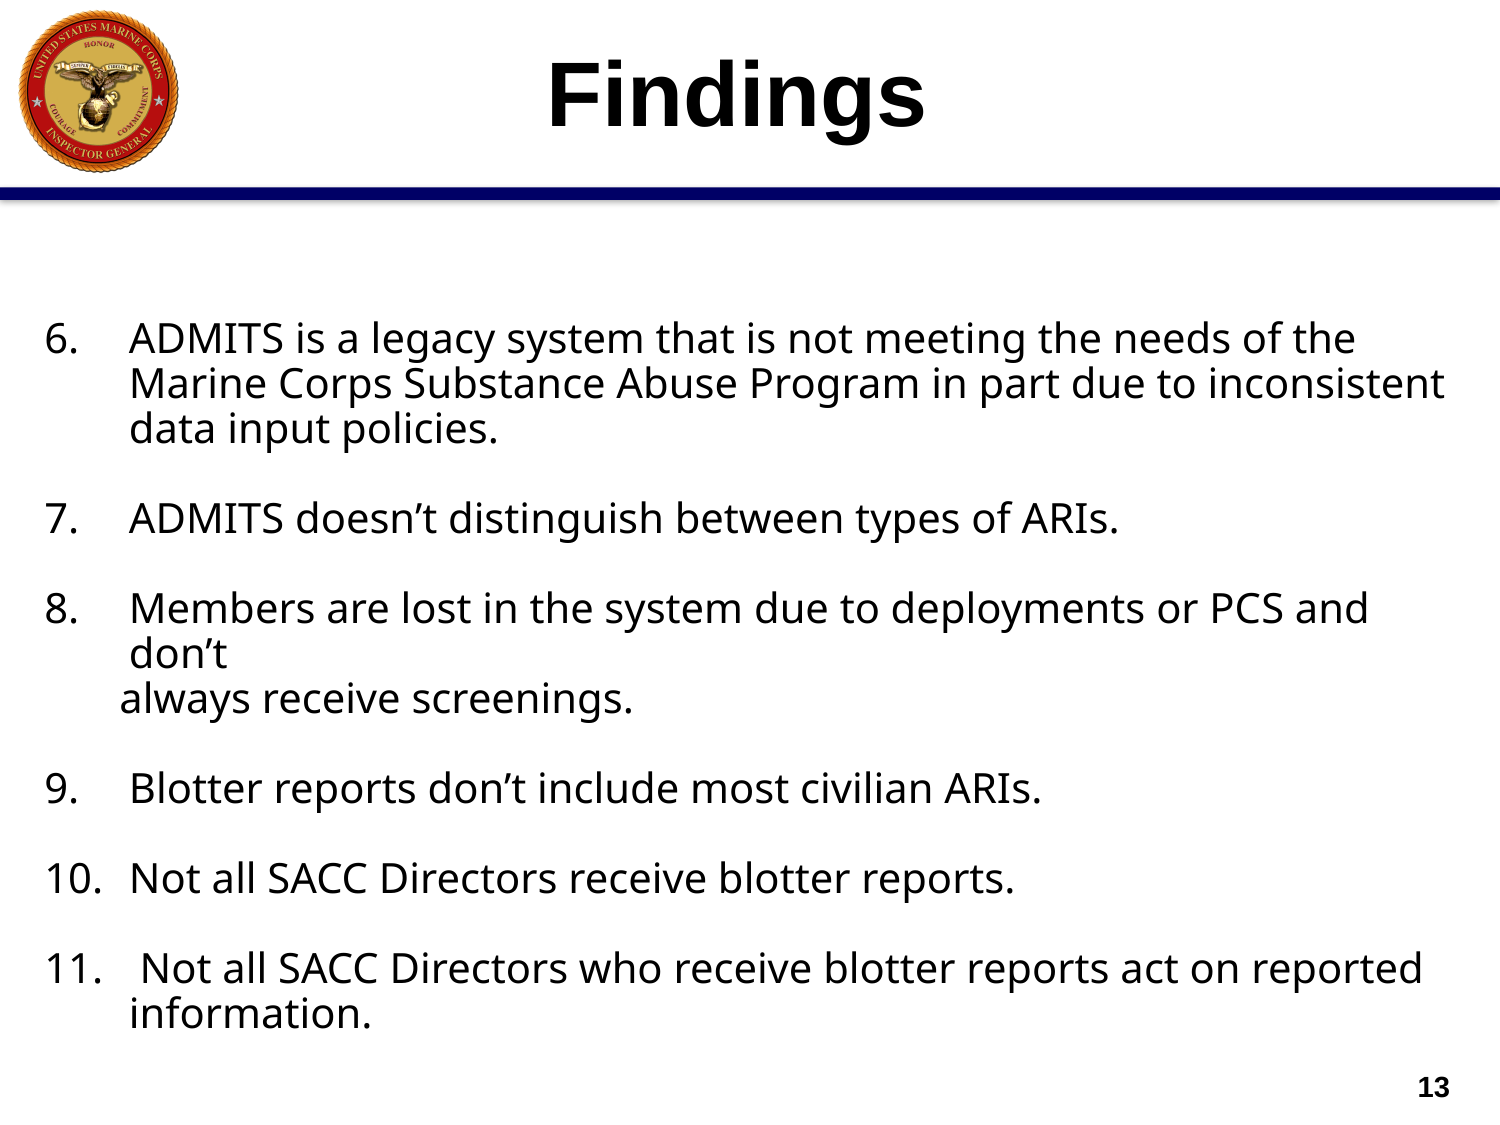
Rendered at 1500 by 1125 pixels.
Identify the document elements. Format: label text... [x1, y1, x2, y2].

text_box ADMITS is a legacy system that is not meeting the needs of the Marine Corps Substance Abuse Program in part due to inconsistent data input policies. ADMITS doesn’t distinguish between types of ARIs. Members are lost in the system due to deployments or PCS and don’t always receive screenings. Blotter reports don’t include most civilian ARIs. Not all SACC Directors receive blotter reports. Not all SACC Directors who receive blotter reports act on reported information. [29, 260, 1474, 1066]
text_box Findings [423, 27, 1051, 165]
slide_number 13 [1375, 1060, 1493, 1125]
picture [6, 0, 191, 185]
